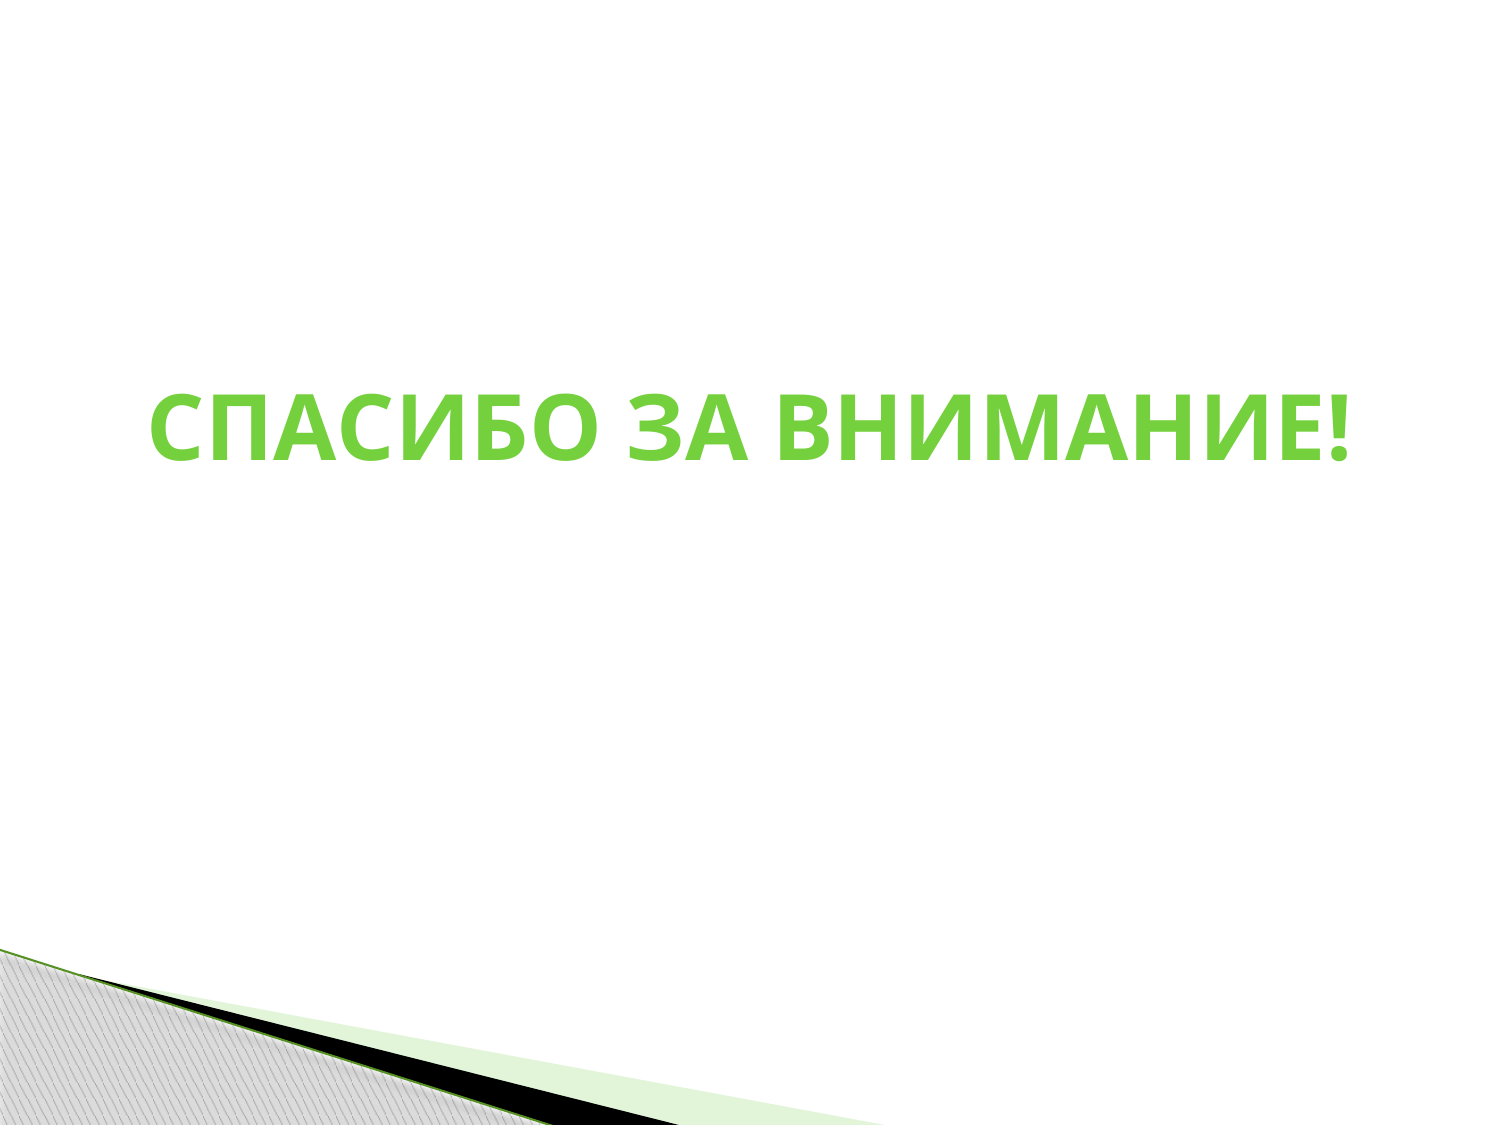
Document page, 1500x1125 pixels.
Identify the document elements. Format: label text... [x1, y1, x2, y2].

text_box Спасибо за внимание! [53, 361, 1447, 487]
